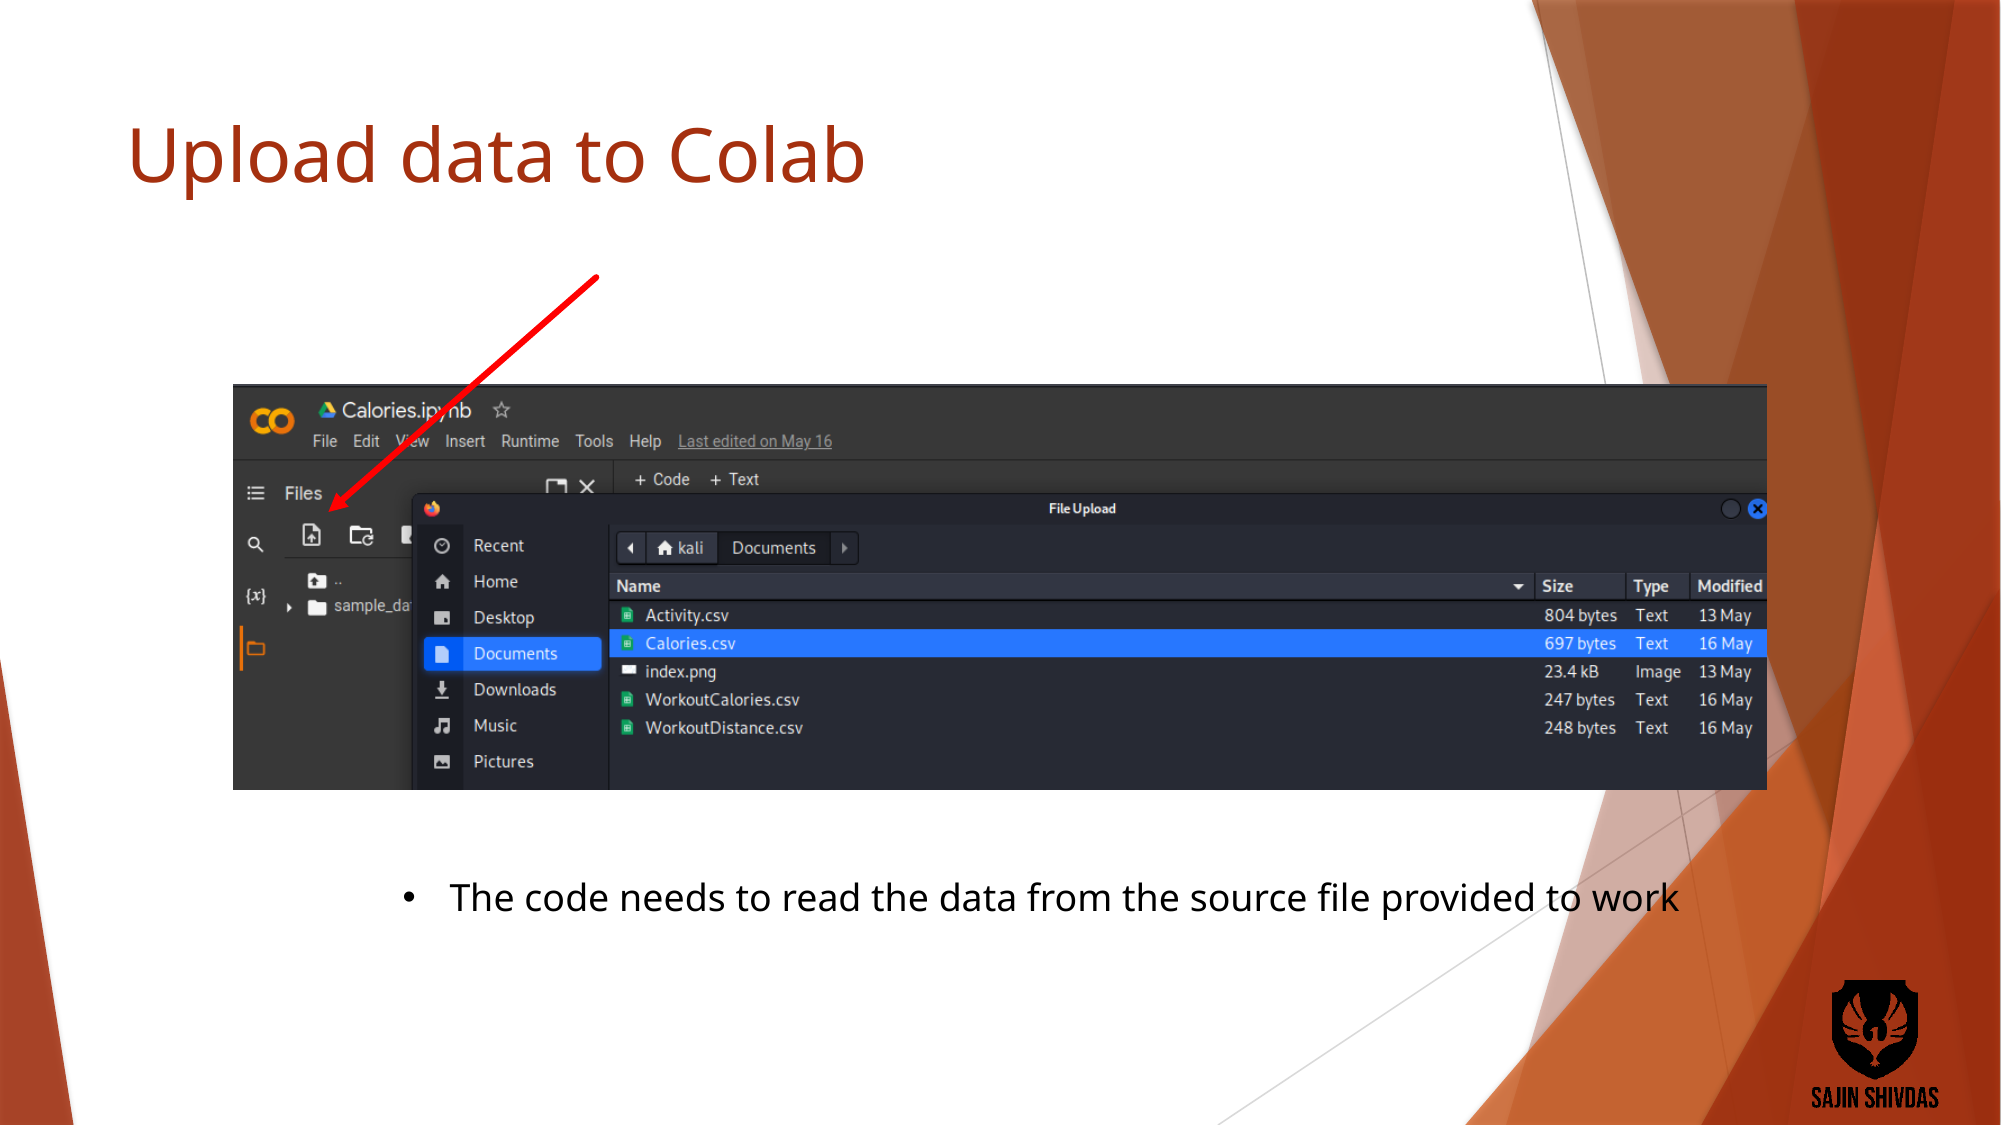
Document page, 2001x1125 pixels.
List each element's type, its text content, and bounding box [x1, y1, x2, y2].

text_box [327, 276, 597, 513]
title Upload data to Colab [111, 99, 1522, 317]
text_box The code needs to read the data from the source file provided to work [387, 866, 1696, 927]
picture [232, 383, 1767, 791]
picture [1797, 966, 1956, 1125]
